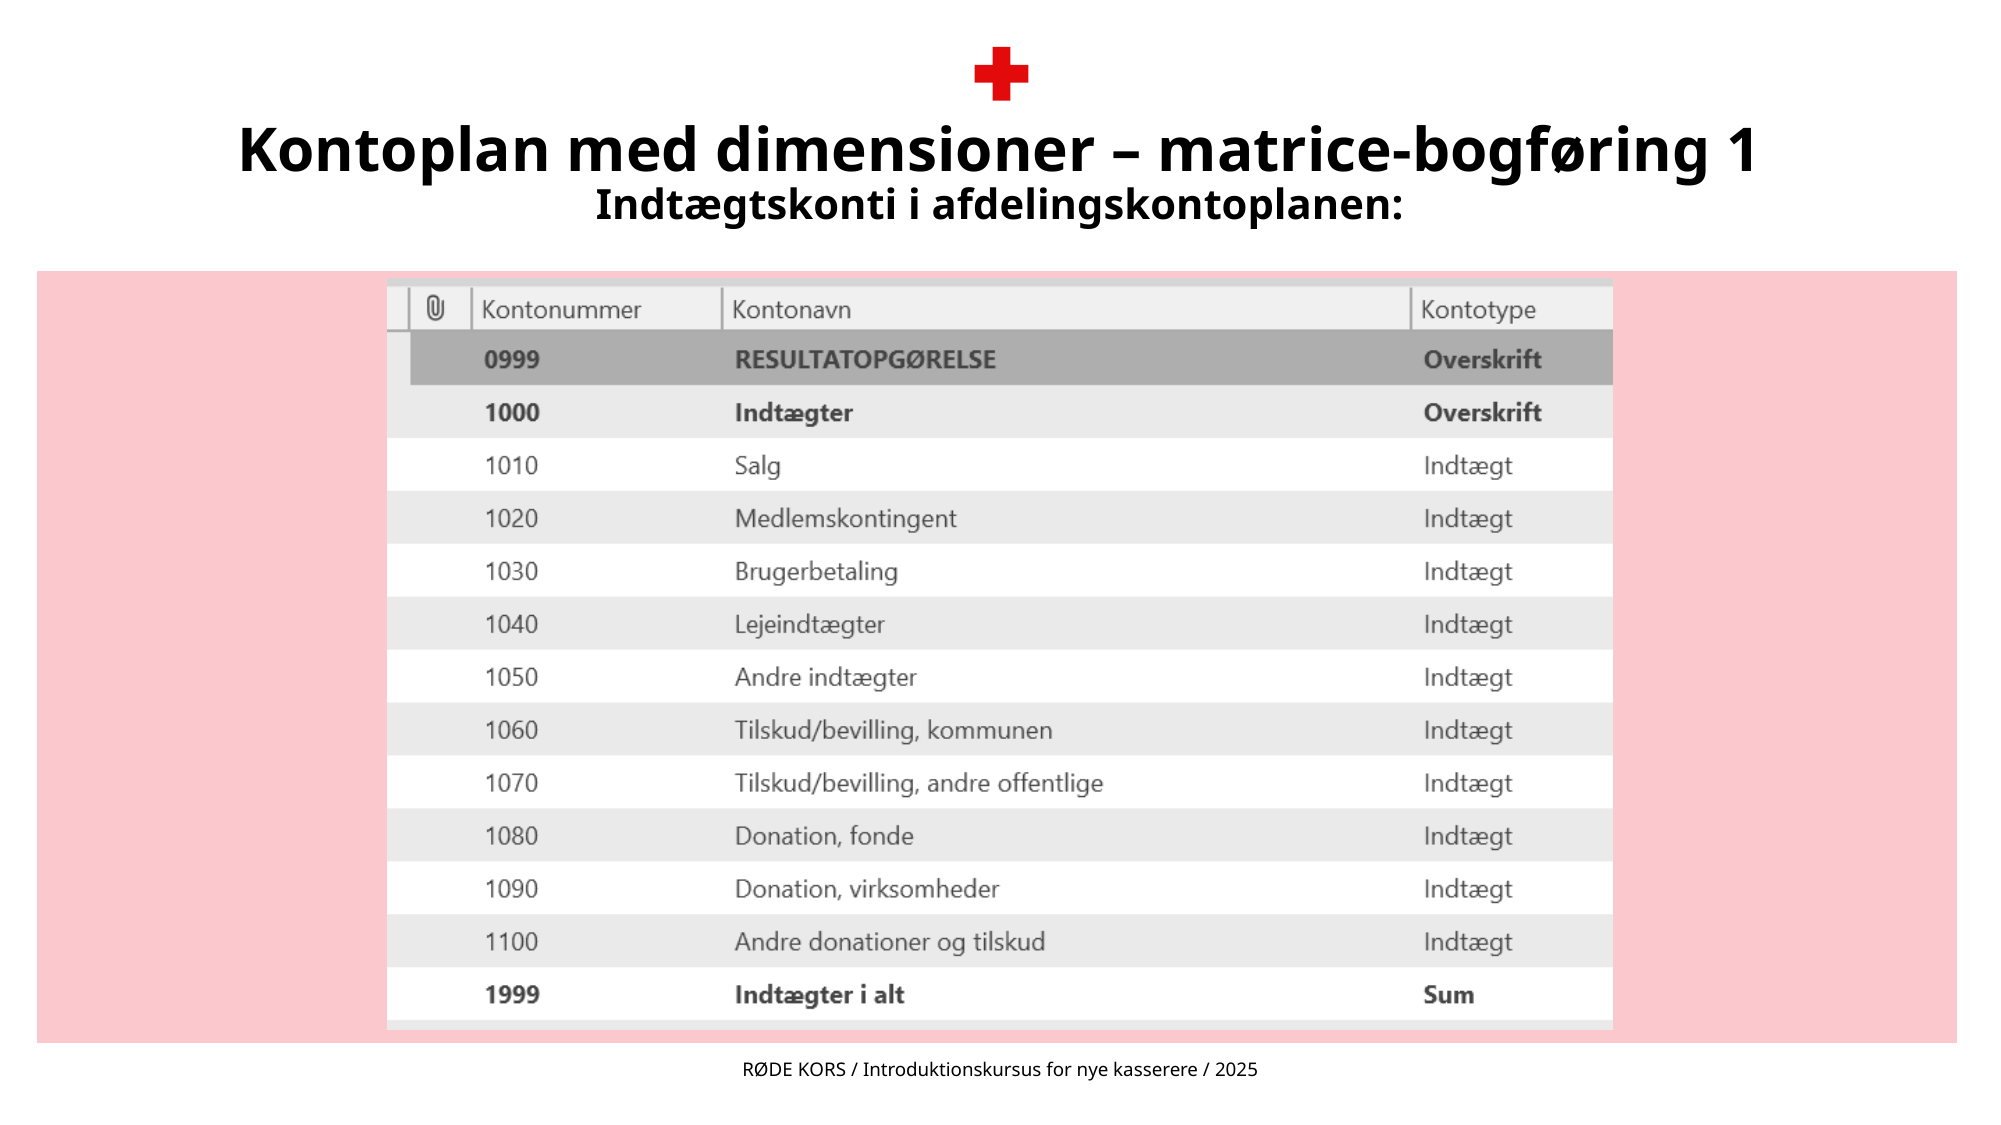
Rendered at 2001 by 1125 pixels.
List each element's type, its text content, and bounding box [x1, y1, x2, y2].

title Kontoplan med dimensioner – matrice-bogføring 1 Indtægtskonti i afdelingskontoplanen: [137, 118, 1863, 278]
footer RØDE KORS / Introduktionskursus for nye kasserere / 2025 [137, 1049, 1863, 1089]
text_box [36, 270, 1958, 1044]
picture [387, 278, 1613, 1030]
